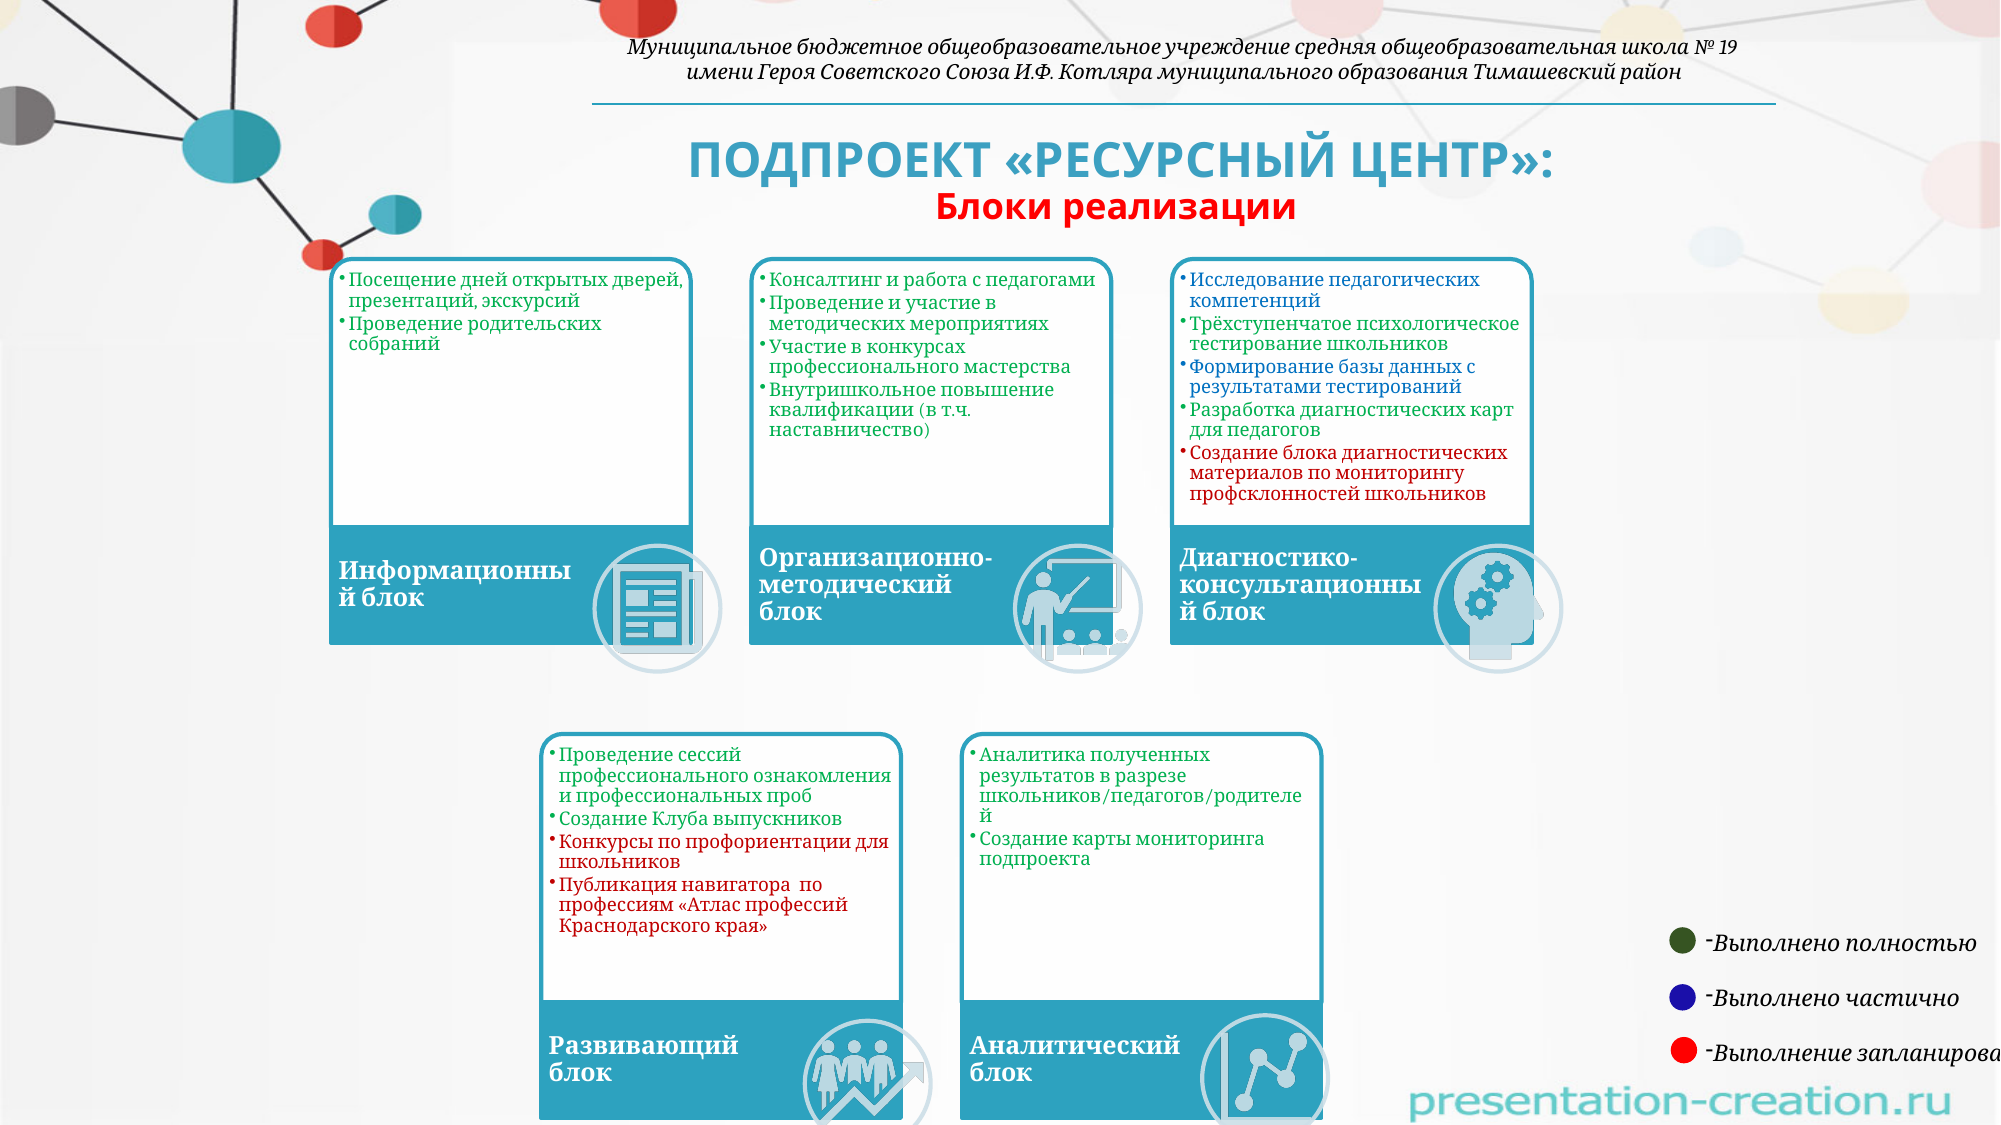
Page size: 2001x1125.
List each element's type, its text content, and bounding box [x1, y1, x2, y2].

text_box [161, 258, 1732, 1125]
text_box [477, 25, 1887, 105]
text_box Выполнено полностью Выполнено частично Выполнение запланировано [1736, 920, 2000, 1074]
text_box ПОДПРОЕКТ «РЕСУРСНЫЙ ЦЕНТР»: Блоки реализации [258, 128, 1984, 235]
picture [0, 0, 2001, 1125]
